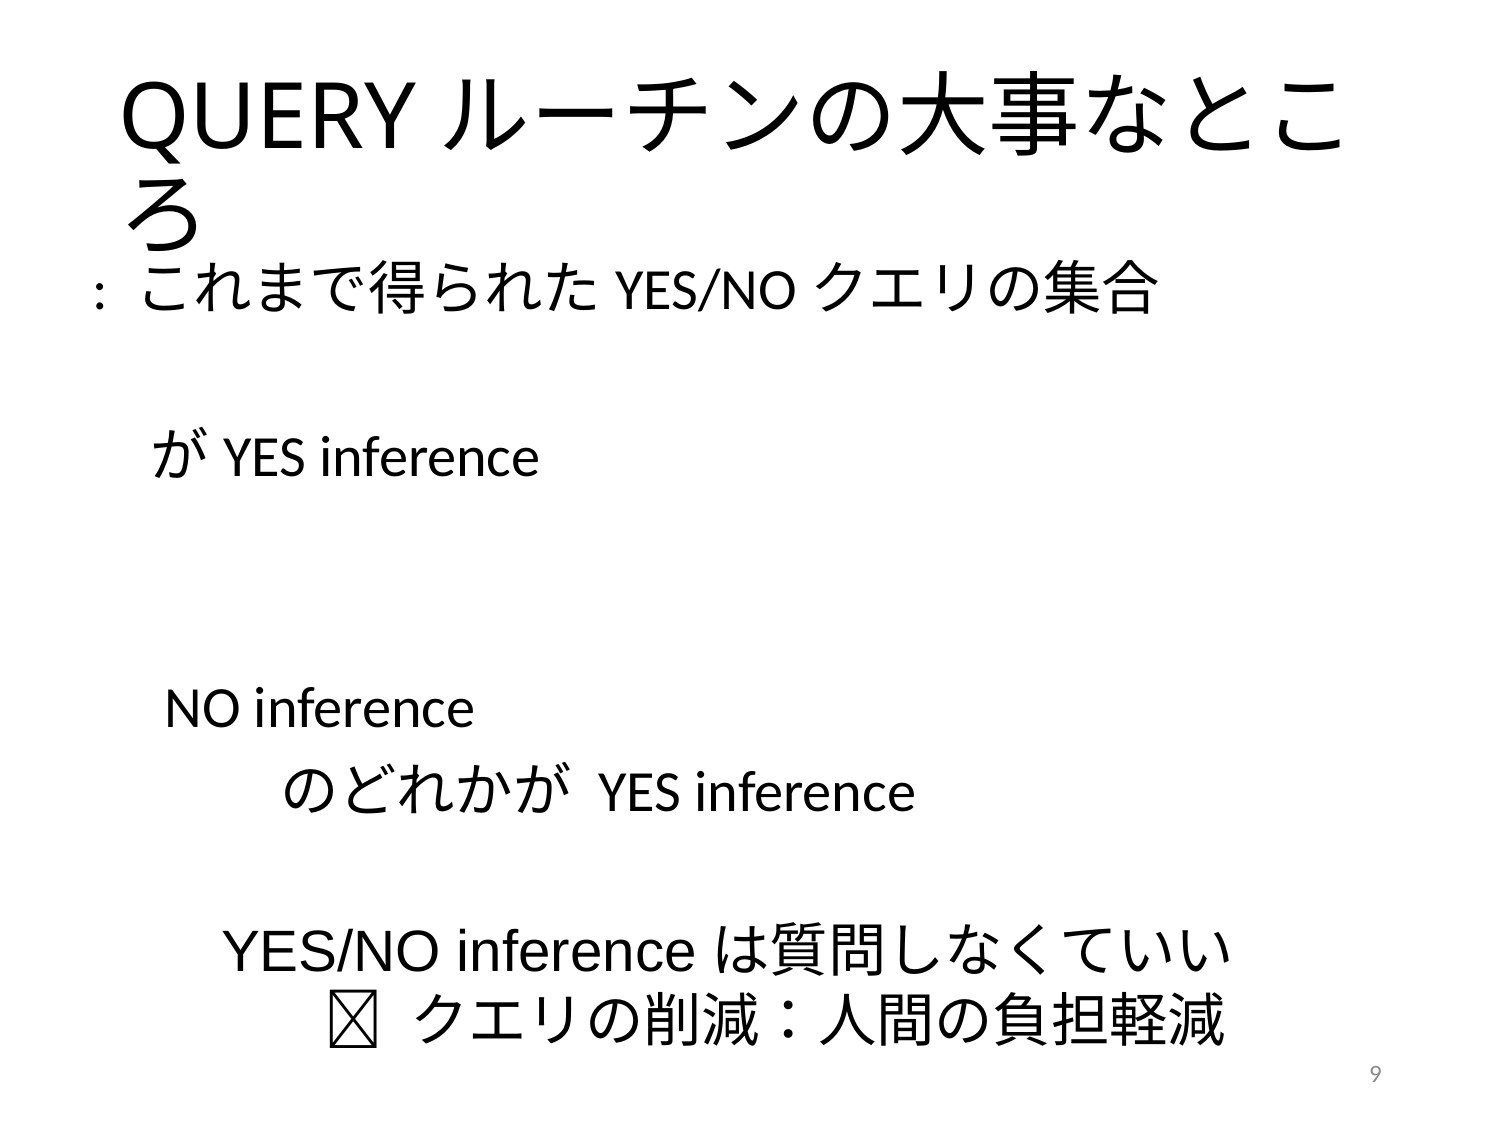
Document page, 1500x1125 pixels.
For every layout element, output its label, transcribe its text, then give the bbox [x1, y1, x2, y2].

slide_number 9 [1059, 1042, 1397, 1103]
title QUERYルーチンの大事なところ [103, 59, 1397, 278]
text_box YES/NO inferenceは質問しなくていい  クエリの削減：人間の負担軽減 [206, 905, 1263, 1061]
